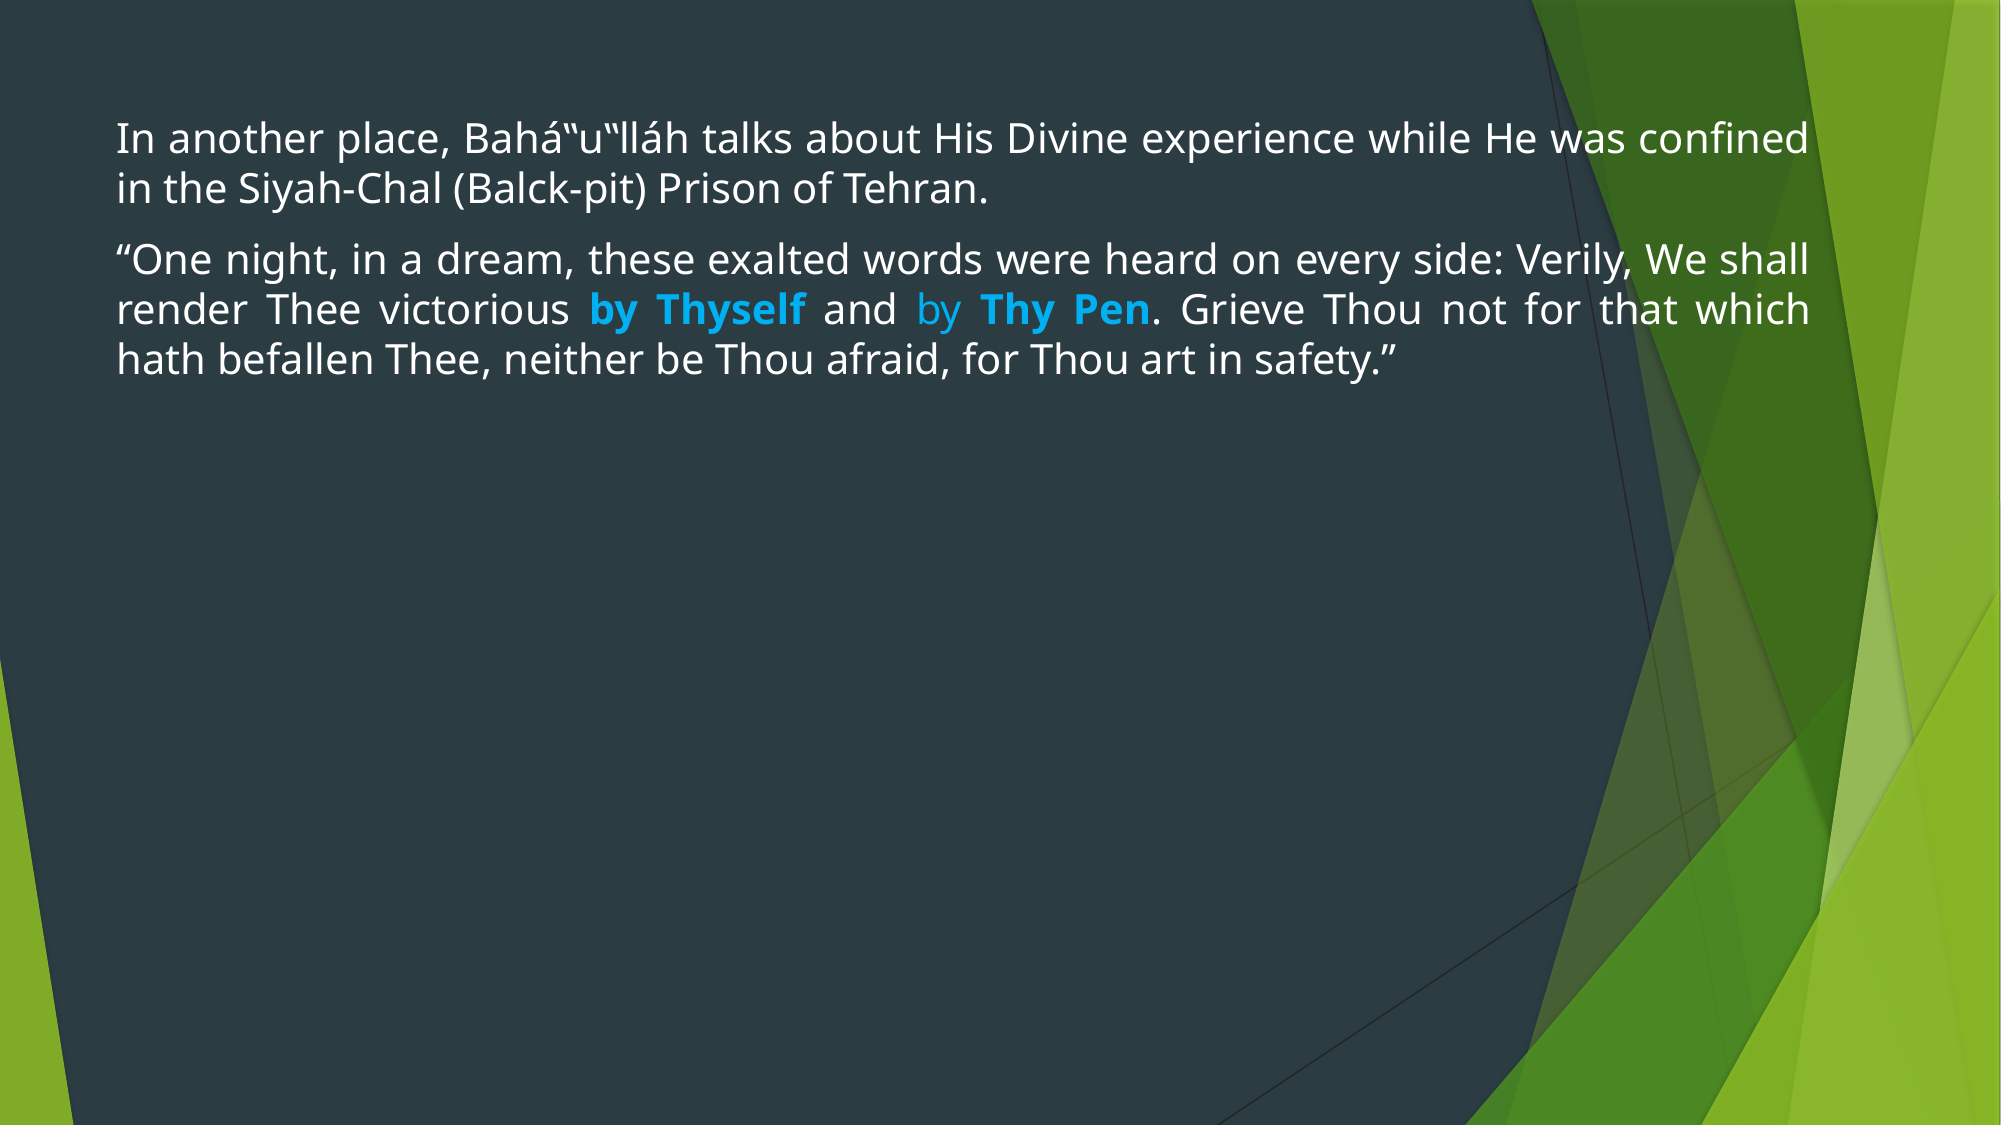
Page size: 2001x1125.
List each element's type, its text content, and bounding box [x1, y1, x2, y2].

list In another place, Bahá‟u‟lláh talks about His Divine experience while He was confined in the Siyah-Chal (Balck-pit) Prison of Tehran. “One night, in a dream, these exalted words were heard on every side: Verily, We shall render Thee victorious by Thyself and by Thy Pen. Grieve Thou not for that which hath befallen Thee, neither be Thou afraid, for Thou art in safety.” [101, 33, 1827, 1110]
